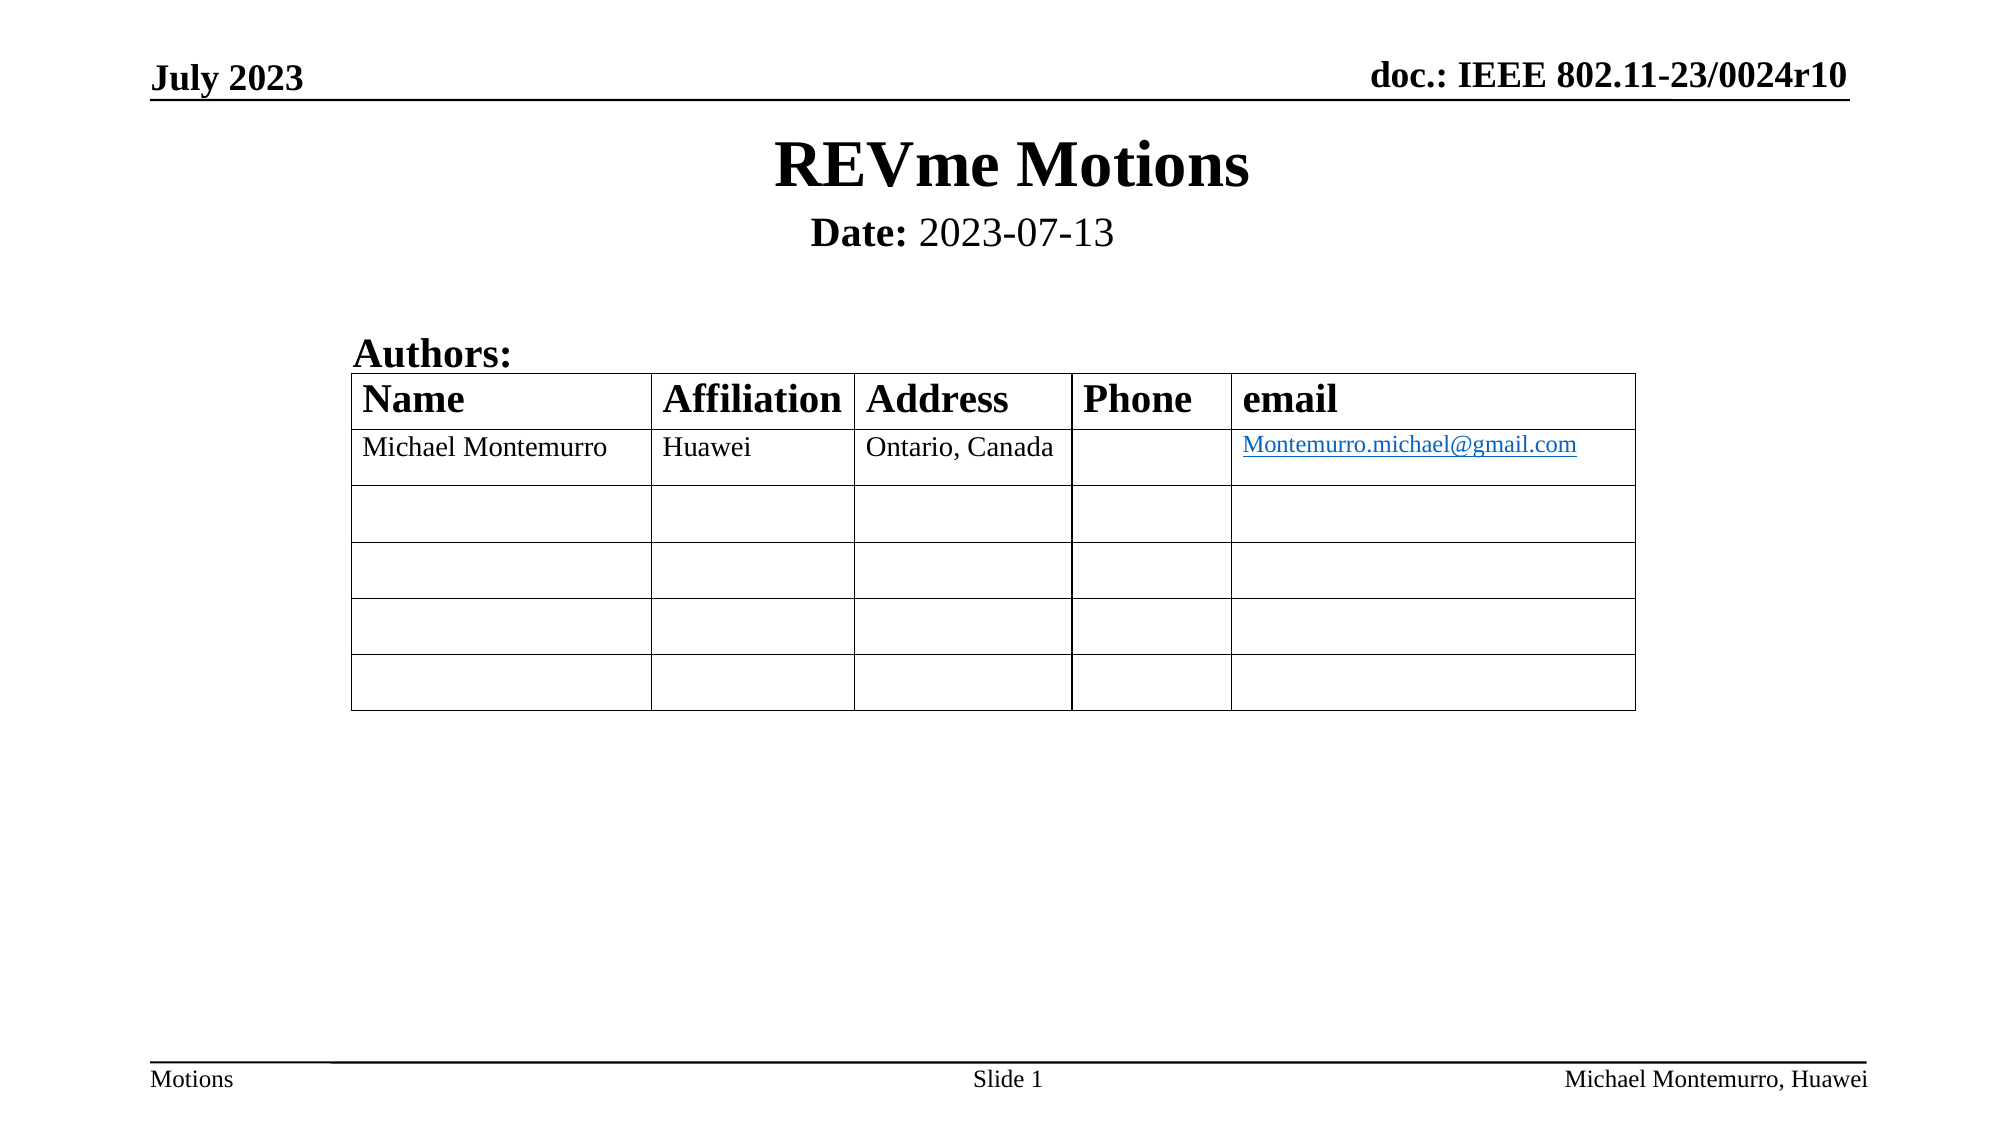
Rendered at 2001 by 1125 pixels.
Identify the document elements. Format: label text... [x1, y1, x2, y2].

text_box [335, 372, 1665, 784]
footer Michael Montemurro, Huawei [1266, 1061, 1869, 1093]
text_box REVme Motions [362, 112, 1663, 288]
text_box Date: 2023-07-13 [325, 203, 1601, 267]
text_box Authors: [337, 318, 575, 371]
slide_number Slide 1 [972, 1061, 1045, 1093]
